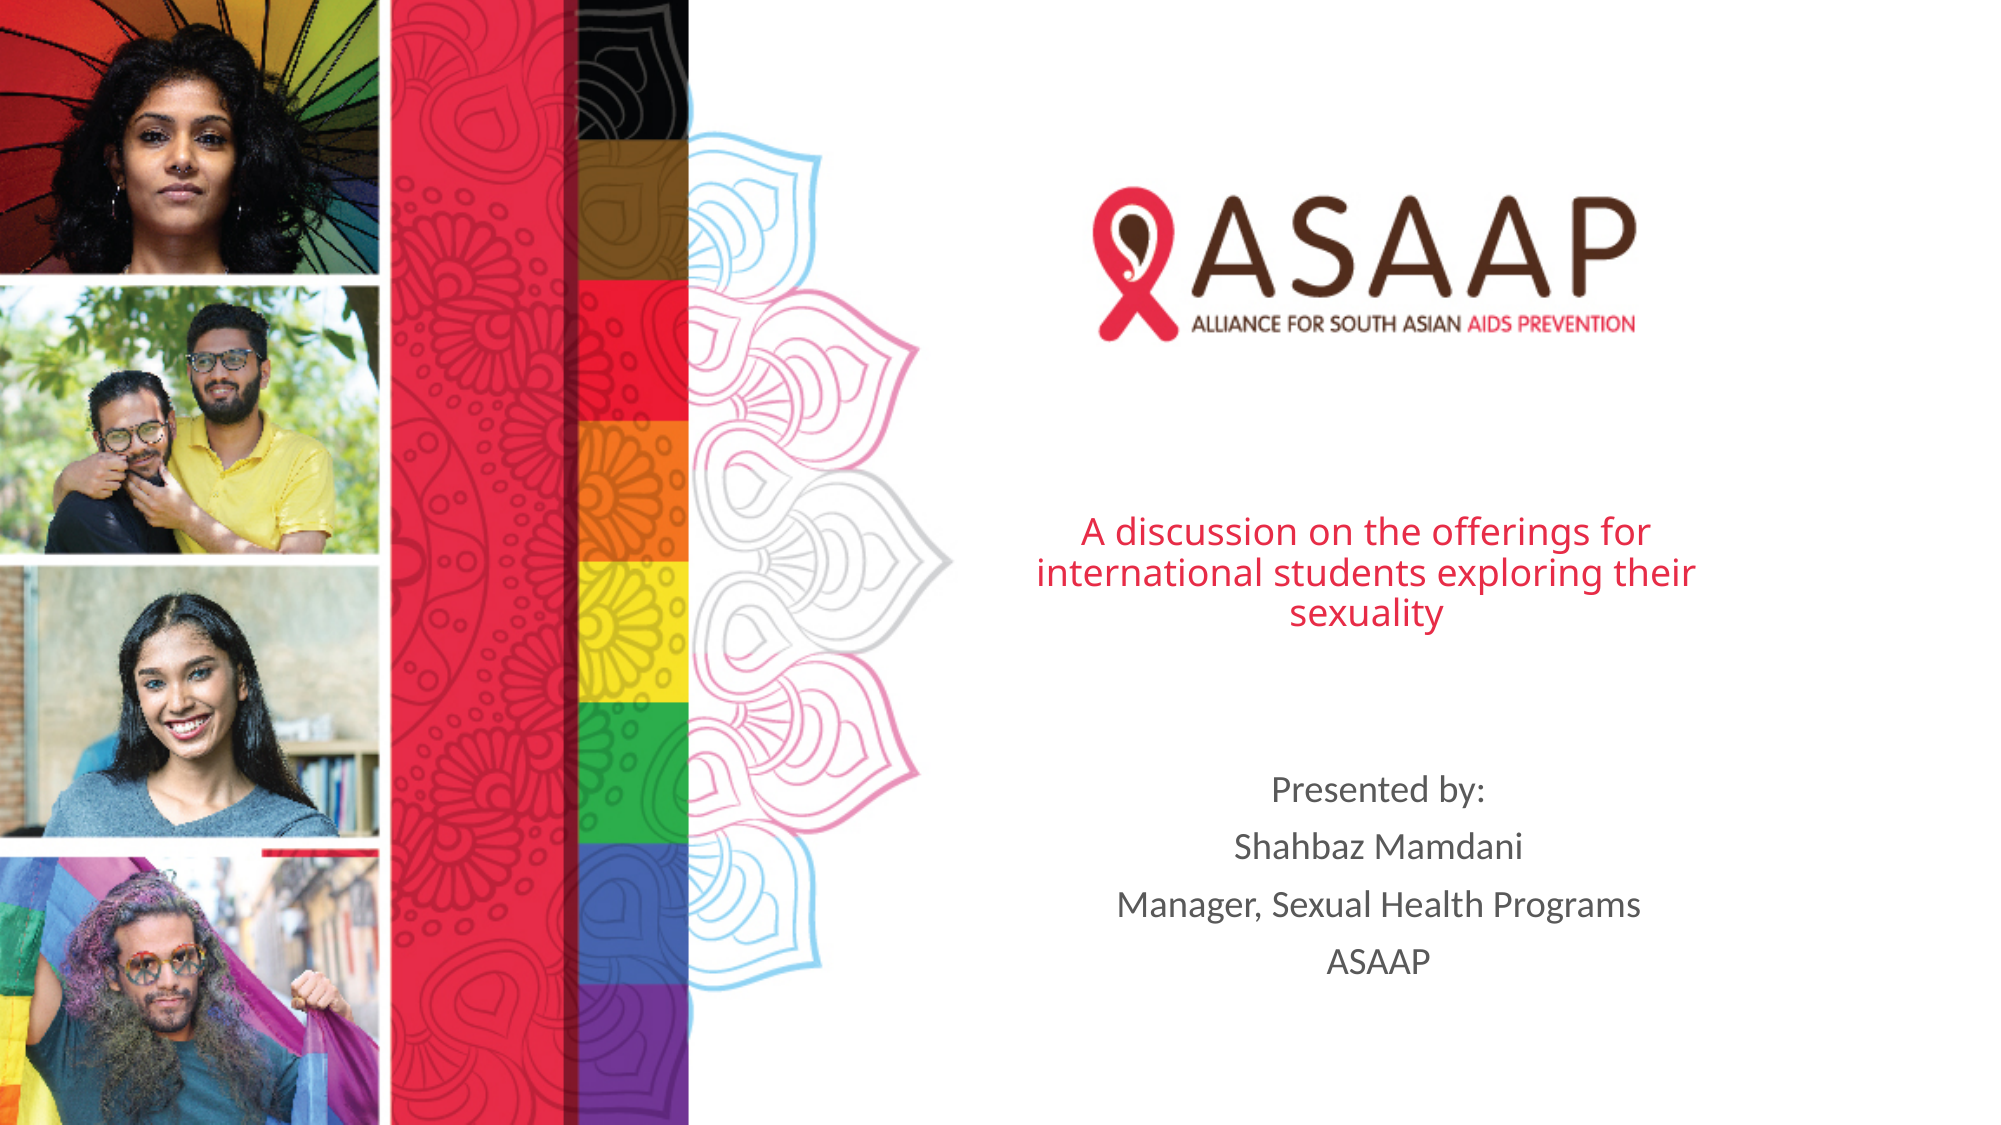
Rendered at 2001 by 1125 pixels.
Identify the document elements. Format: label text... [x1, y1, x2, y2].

title A discussion on the offerings for international students exploring their sexuality [954, 482, 1779, 643]
subtitle Presented by: Shahbaz Mamdani Manager, Sexual Health Programs ASAAP [954, 761, 1804, 992]
picture [0, 0, 2001, 1125]
